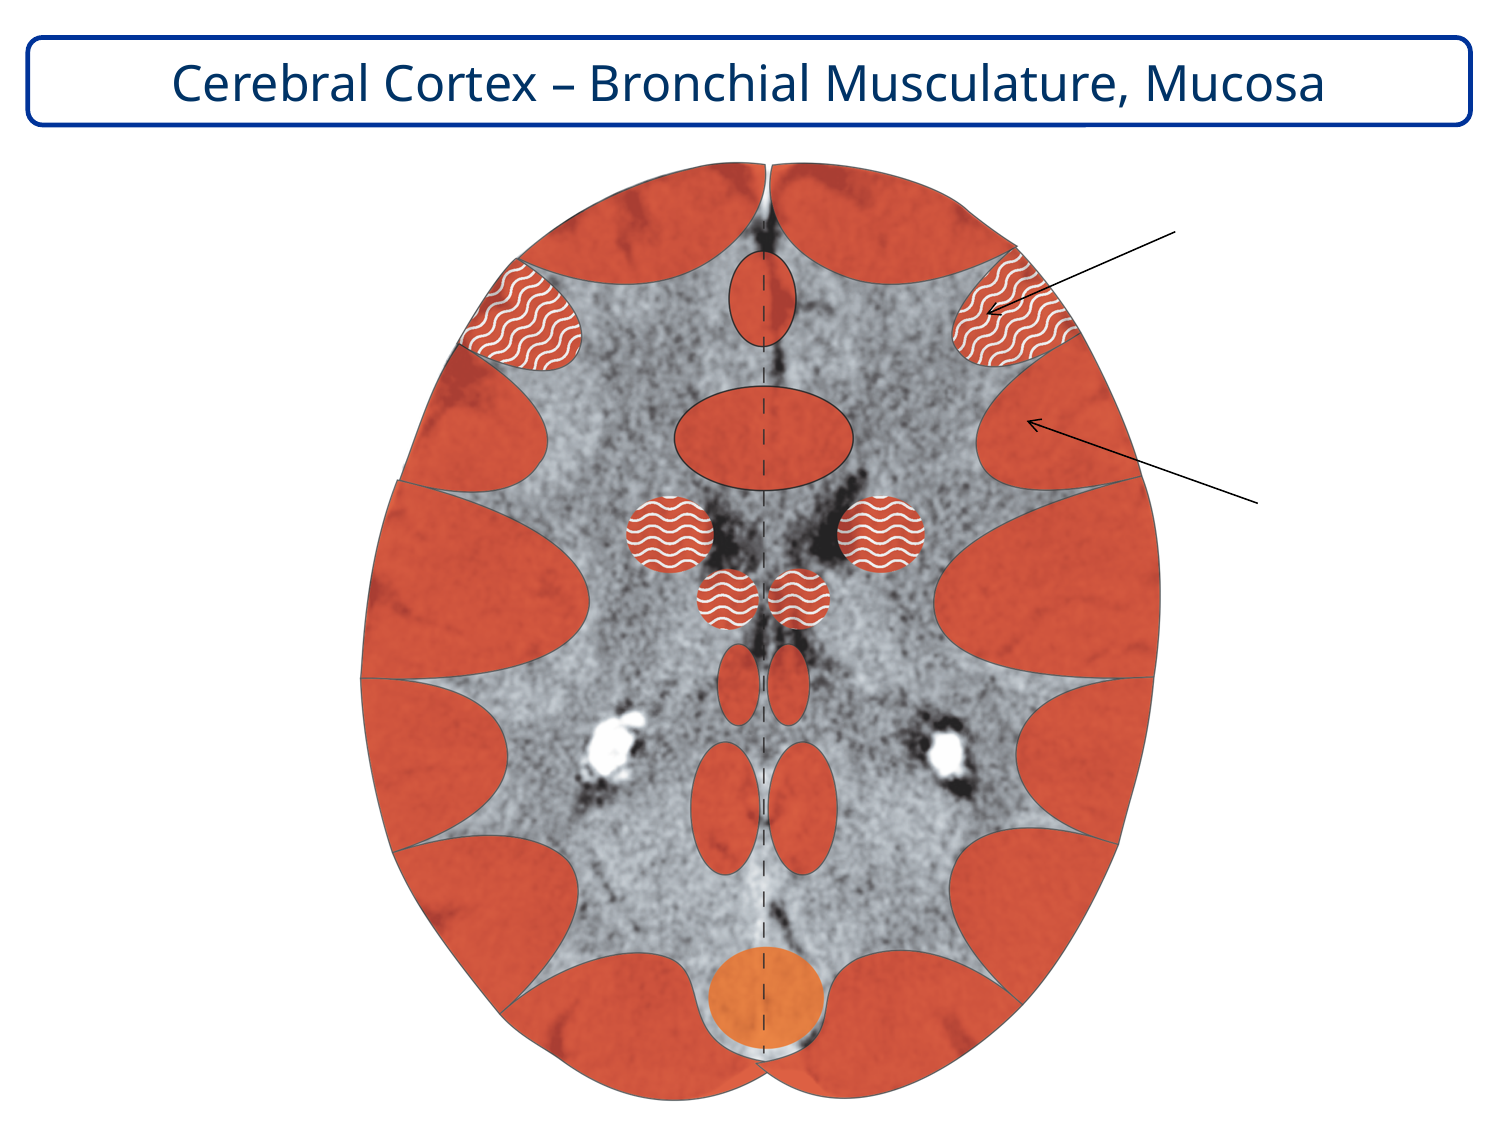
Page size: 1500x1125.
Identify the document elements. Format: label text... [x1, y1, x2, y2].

text_box Cerebral Cortex – Bronchial Musculature, Mucosa [27, 37, 1471, 125]
picture [249, 63, 1248, 1125]
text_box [985, 231, 1176, 315]
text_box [1026, 420, 1258, 504]
